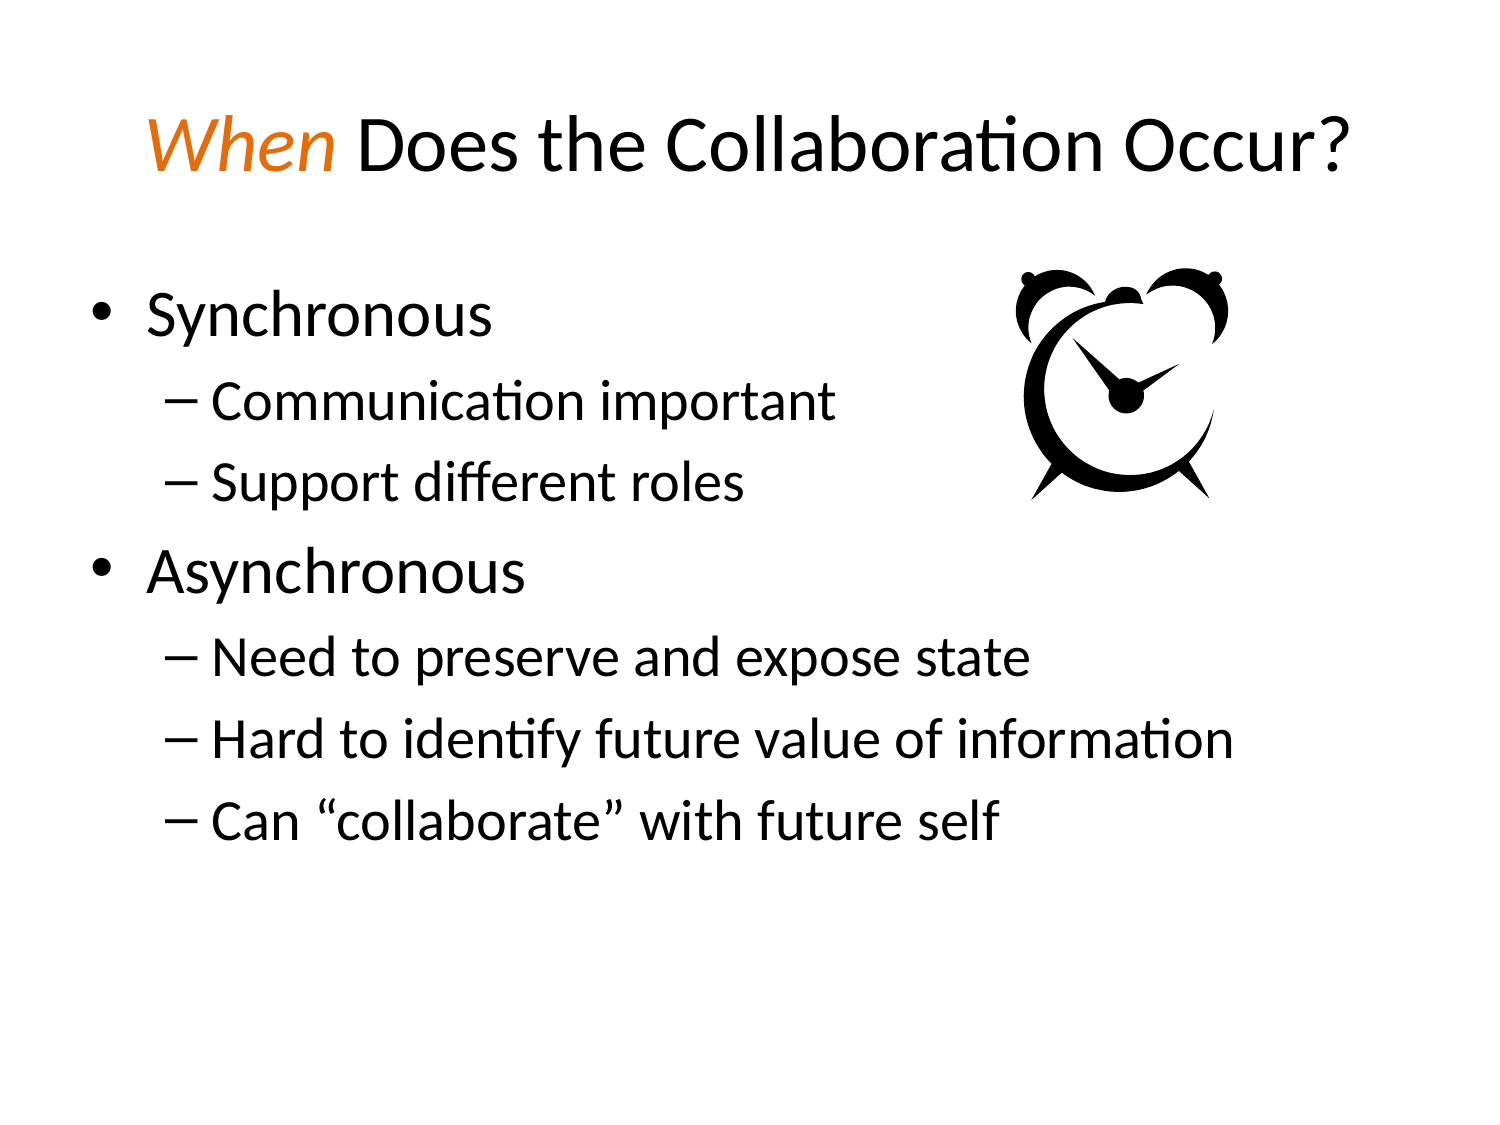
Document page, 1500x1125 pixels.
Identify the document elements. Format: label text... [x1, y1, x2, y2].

list Synchronous Communication important Support different roles Asynchronous Need to preserve and expose state Hard to identify future value of information Can “collaborate” with future self [75, 262, 1425, 1005]
picture [1012, 262, 1232, 501]
title When Does the Collaboration Occur? [75, 45, 1425, 233]
